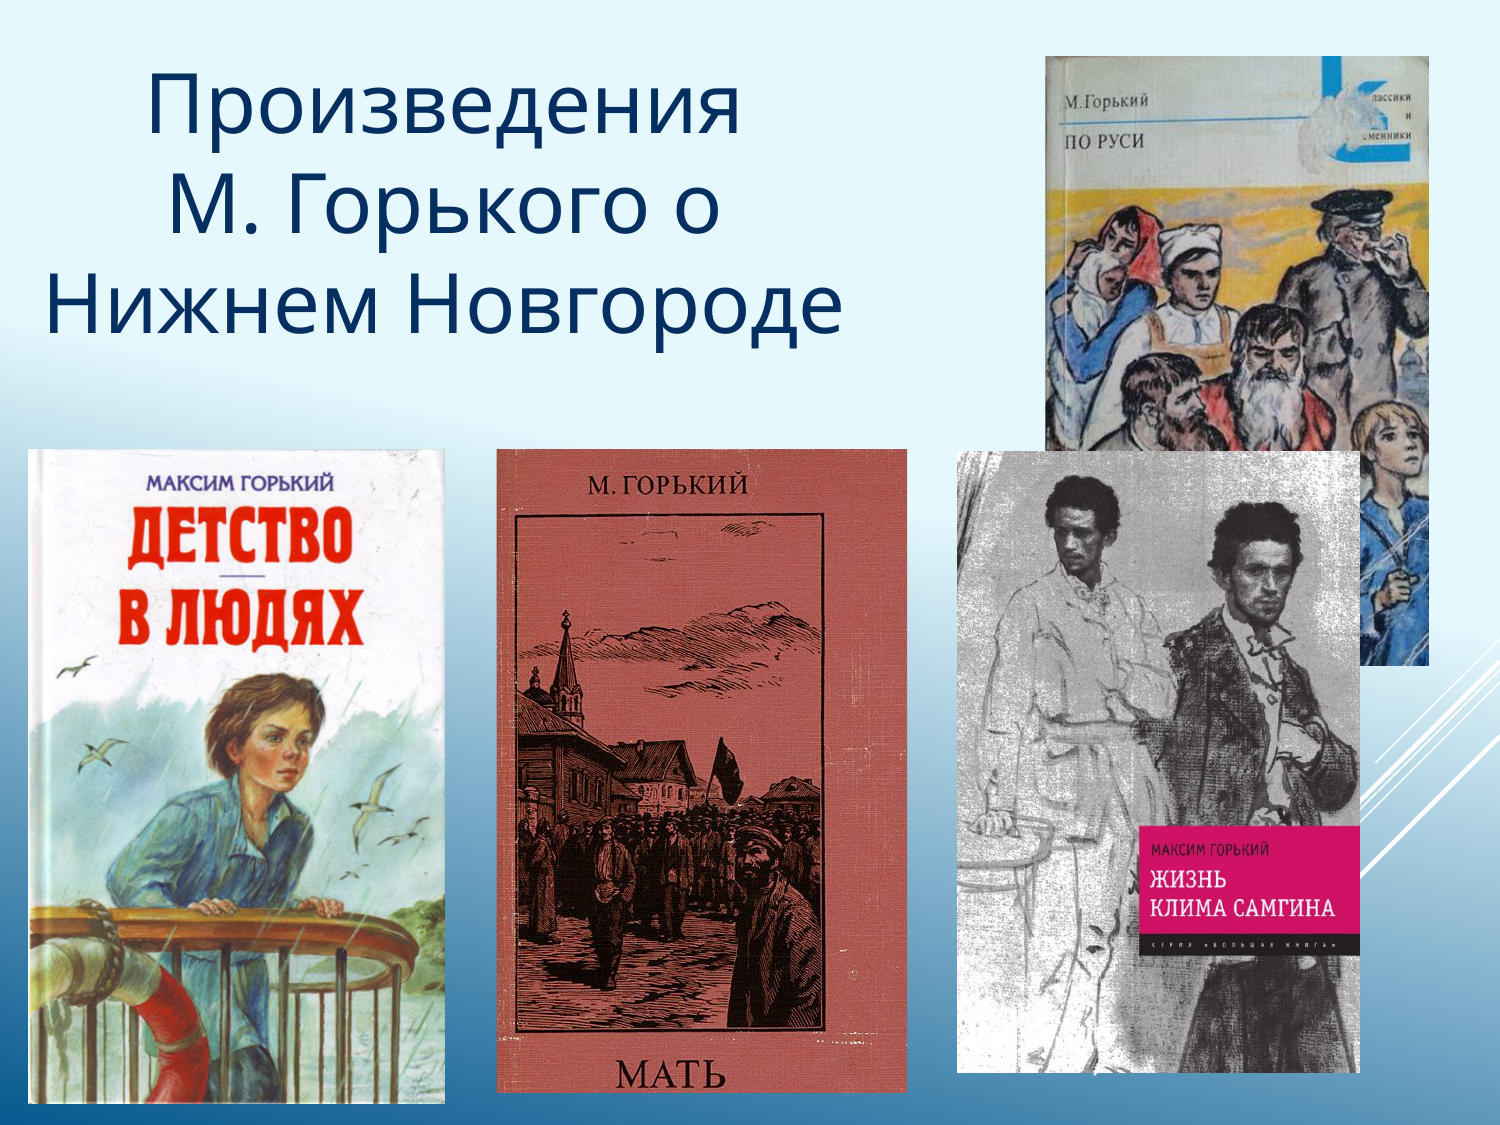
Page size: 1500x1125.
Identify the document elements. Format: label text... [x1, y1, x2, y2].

picture [27, 449, 445, 1104]
picture [496, 449, 908, 1094]
picture [957, 56, 1430, 1074]
text_box Произведения М. Горького о Нижнем Новгороде [27, 42, 862, 358]
